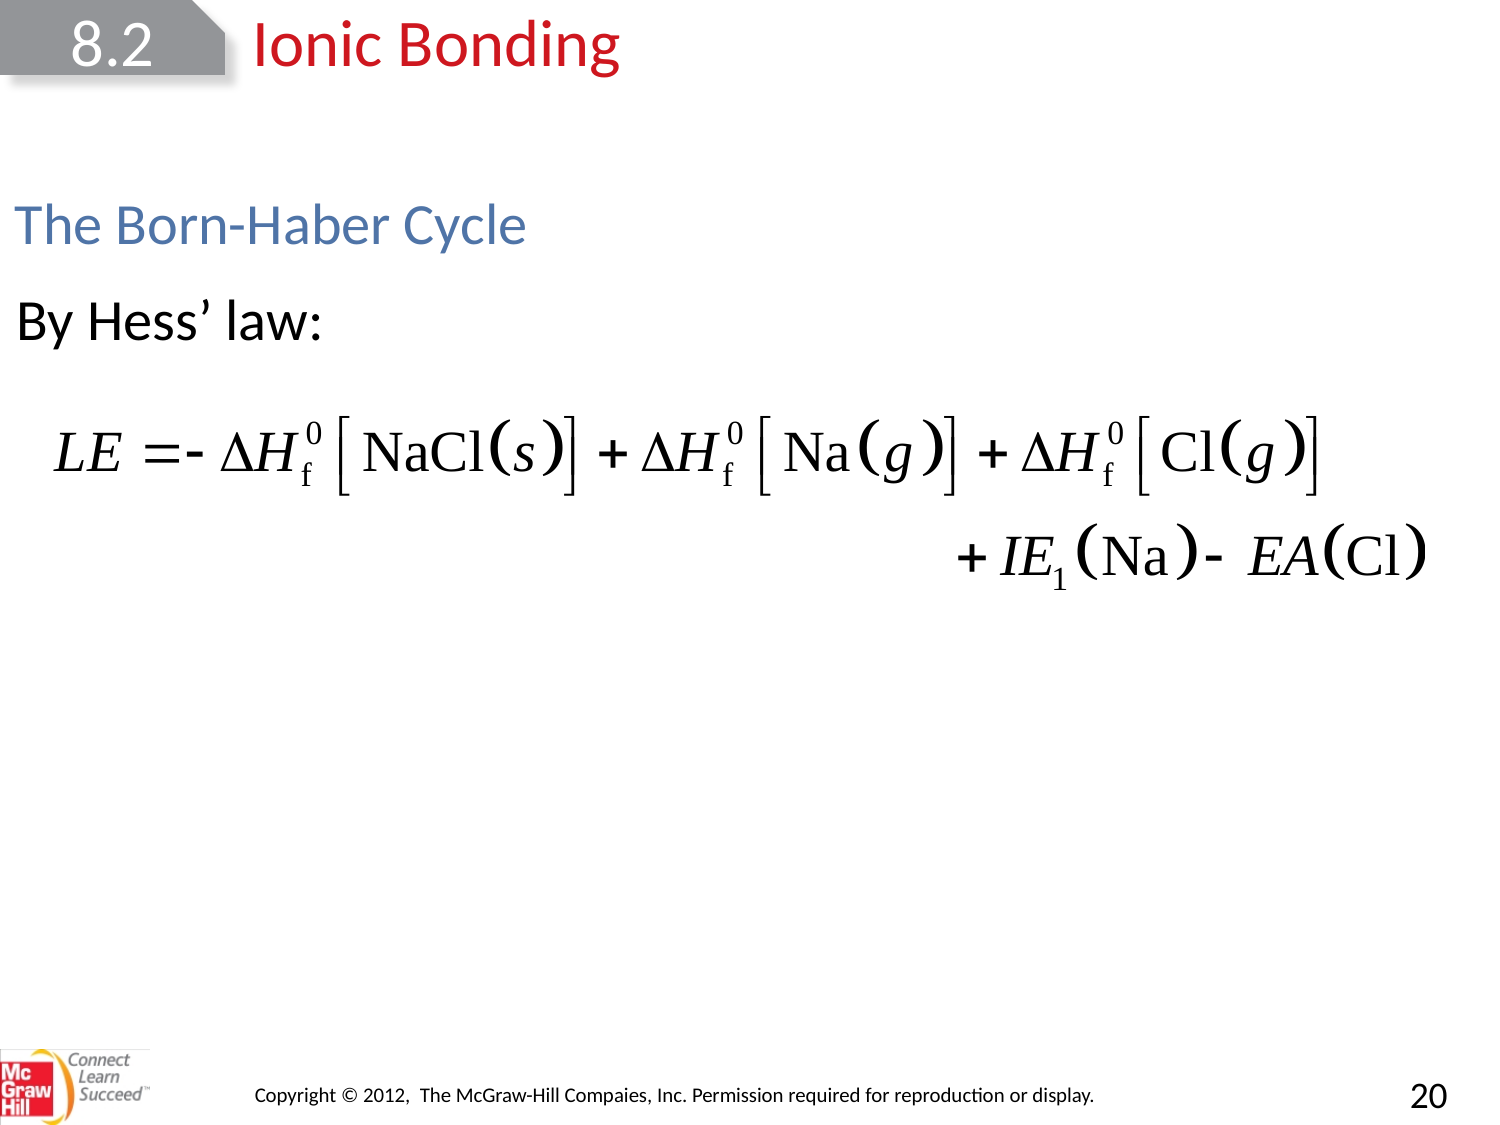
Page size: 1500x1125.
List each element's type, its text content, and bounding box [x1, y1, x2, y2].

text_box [49, 412, 1426, 601]
list Ionic Bonding [237, 0, 1500, 178]
list The Born-Haber Cycle [0, 178, 1500, 259]
list 8.2 [0, 0, 225, 73]
text_box By Hess’ law: [2, 275, 339, 360]
list 20 [1212, 1074, 1463, 1113]
picture [0, 1049, 150, 1125]
list Copyright © 2012, The McGraw-Hill Compaies, Inc. Permission required for reproduction or display. [187, 1074, 1163, 1113]
